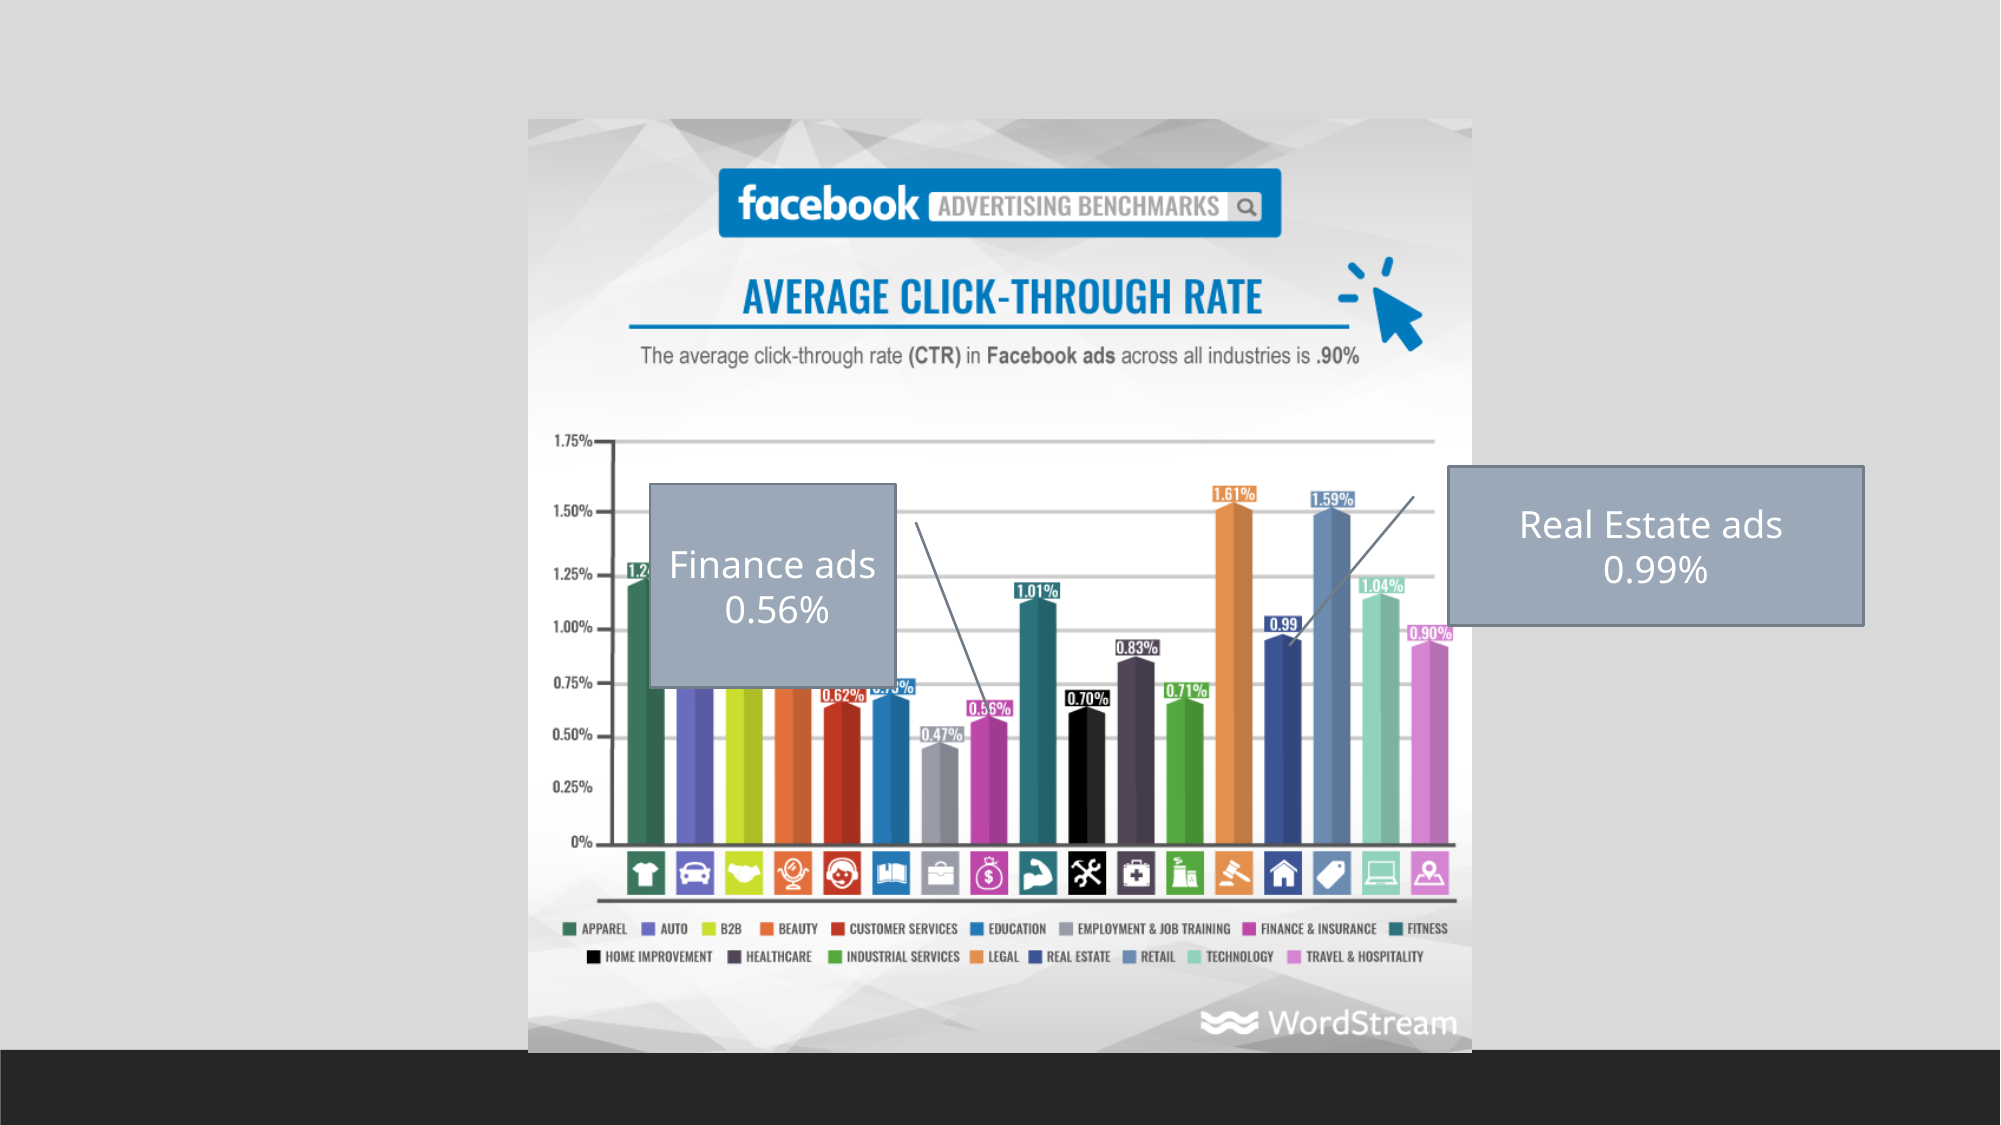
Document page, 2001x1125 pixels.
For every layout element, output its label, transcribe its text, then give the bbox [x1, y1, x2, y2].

picture [528, 118, 1472, 1053]
text_box Real Estate ads 0.99% [1481, 465, 1865, 627]
